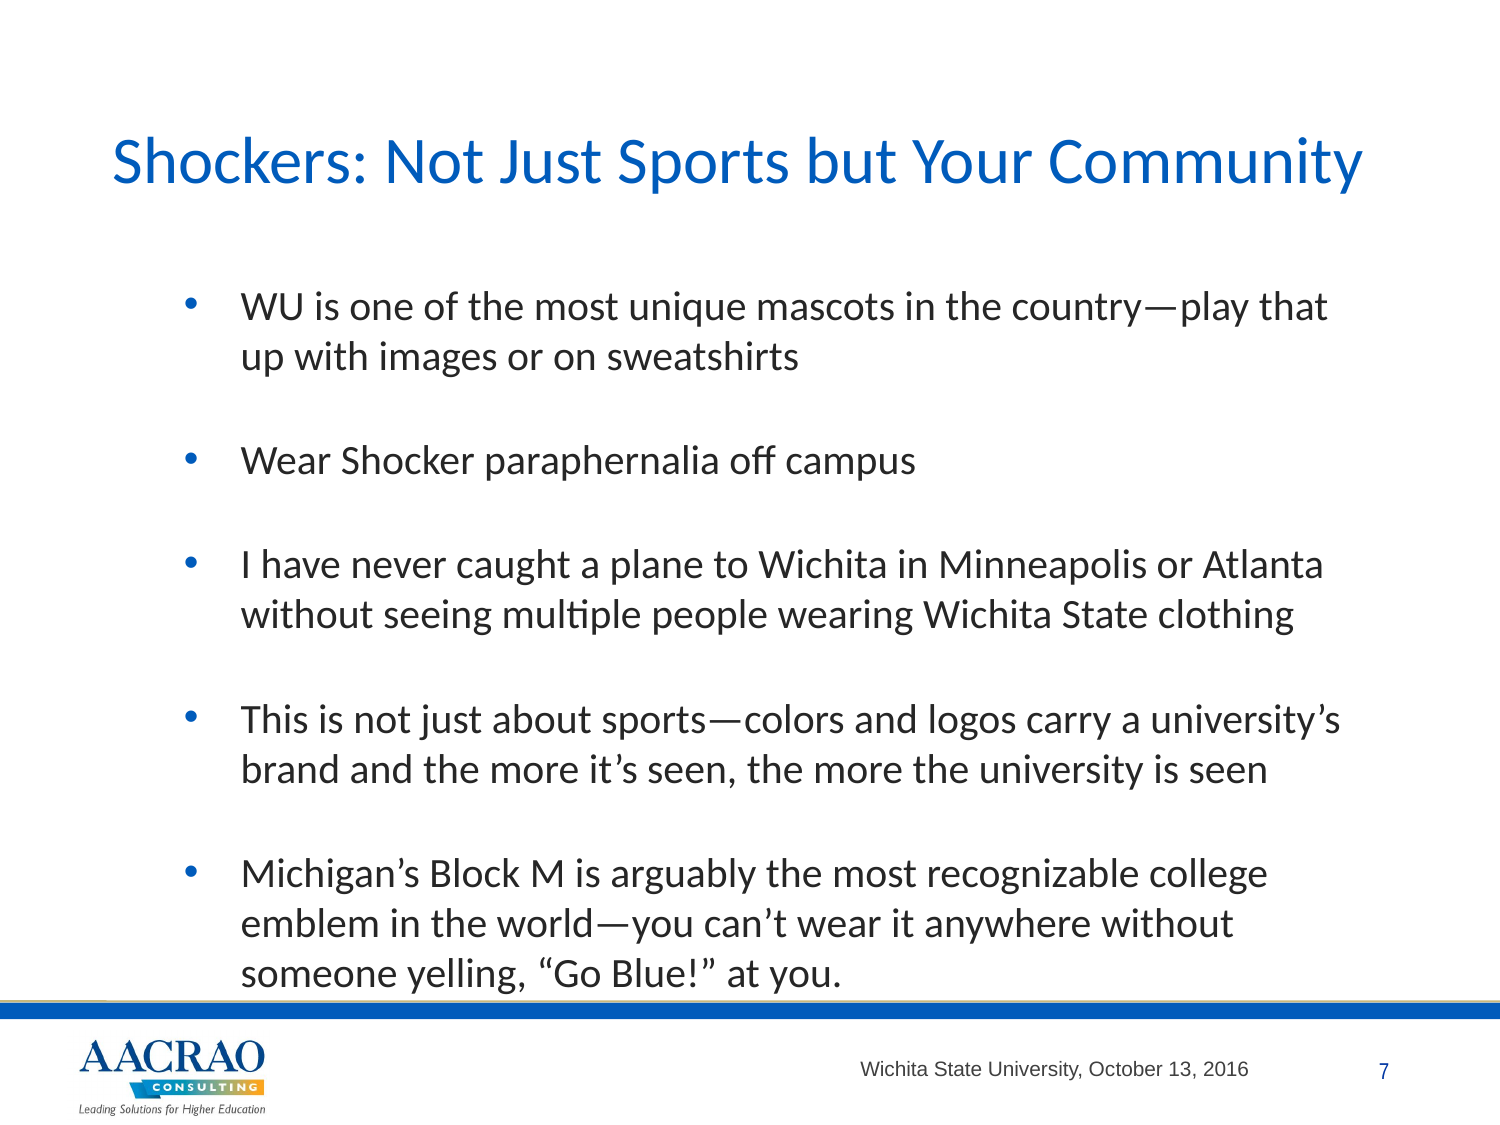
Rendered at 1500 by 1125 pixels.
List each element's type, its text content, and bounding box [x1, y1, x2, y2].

picture [67, 1030, 270, 1120]
list WU is one of the most unique mascots in the country—play that up with images or on sweatshirts Wear Shocker paraphernalia off campus I have never caught a plane to Wichita in Minneapolis or Atlanta without seeing multiple people wearing Wichita State clothing This is not just about sports—colors and logos carry a university’s brand and the more it’s seen, the more the university is seen Michigan’s Block M is arguably the most recognizable college emblem in the world—you can’t wear it anywhere without someone yelling, “Go Blue!” at you. [168, 271, 1388, 982]
title Shockers: Not Just Sports but Your Community [112, 116, 1388, 201]
